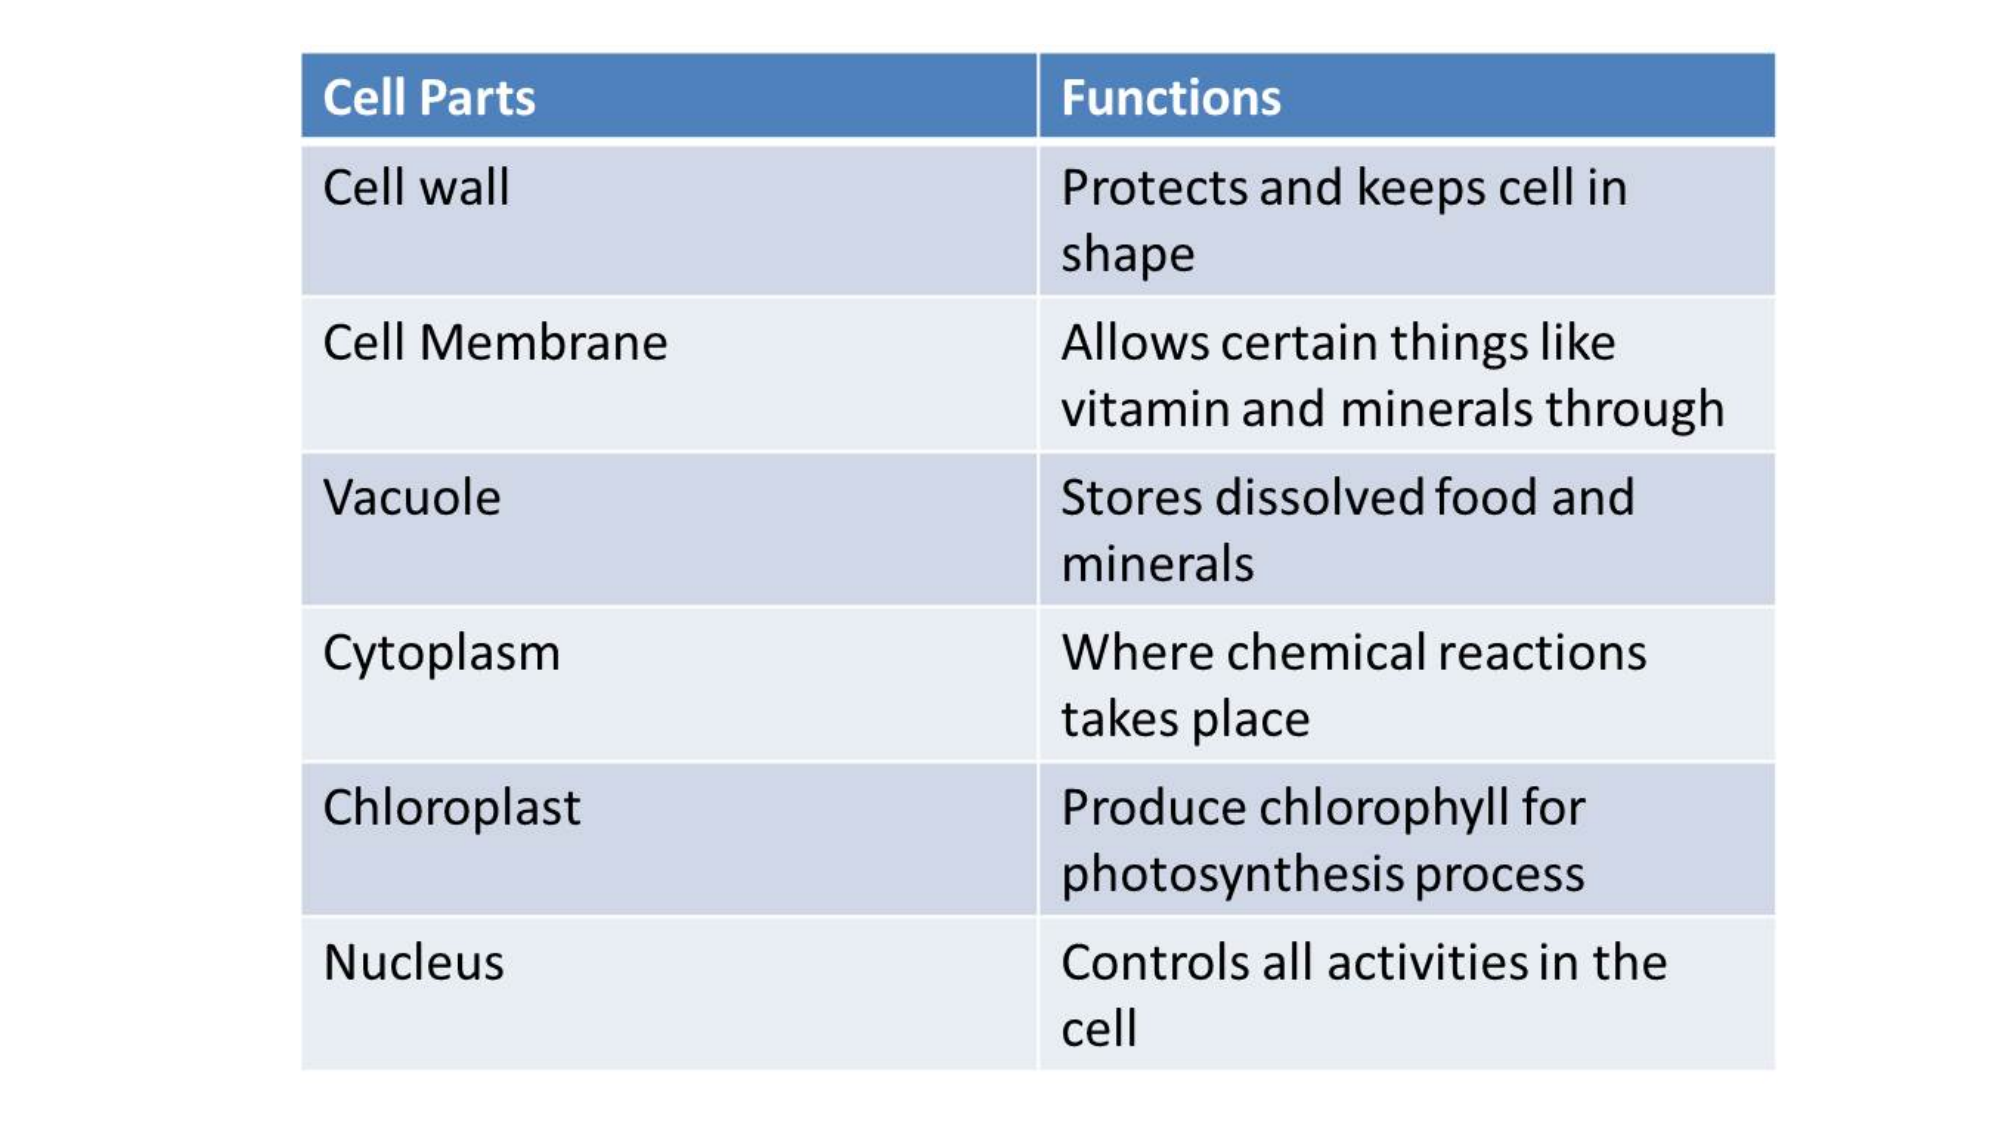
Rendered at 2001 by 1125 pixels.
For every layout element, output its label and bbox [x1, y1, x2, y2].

list [300, 44, 1778, 1095]
